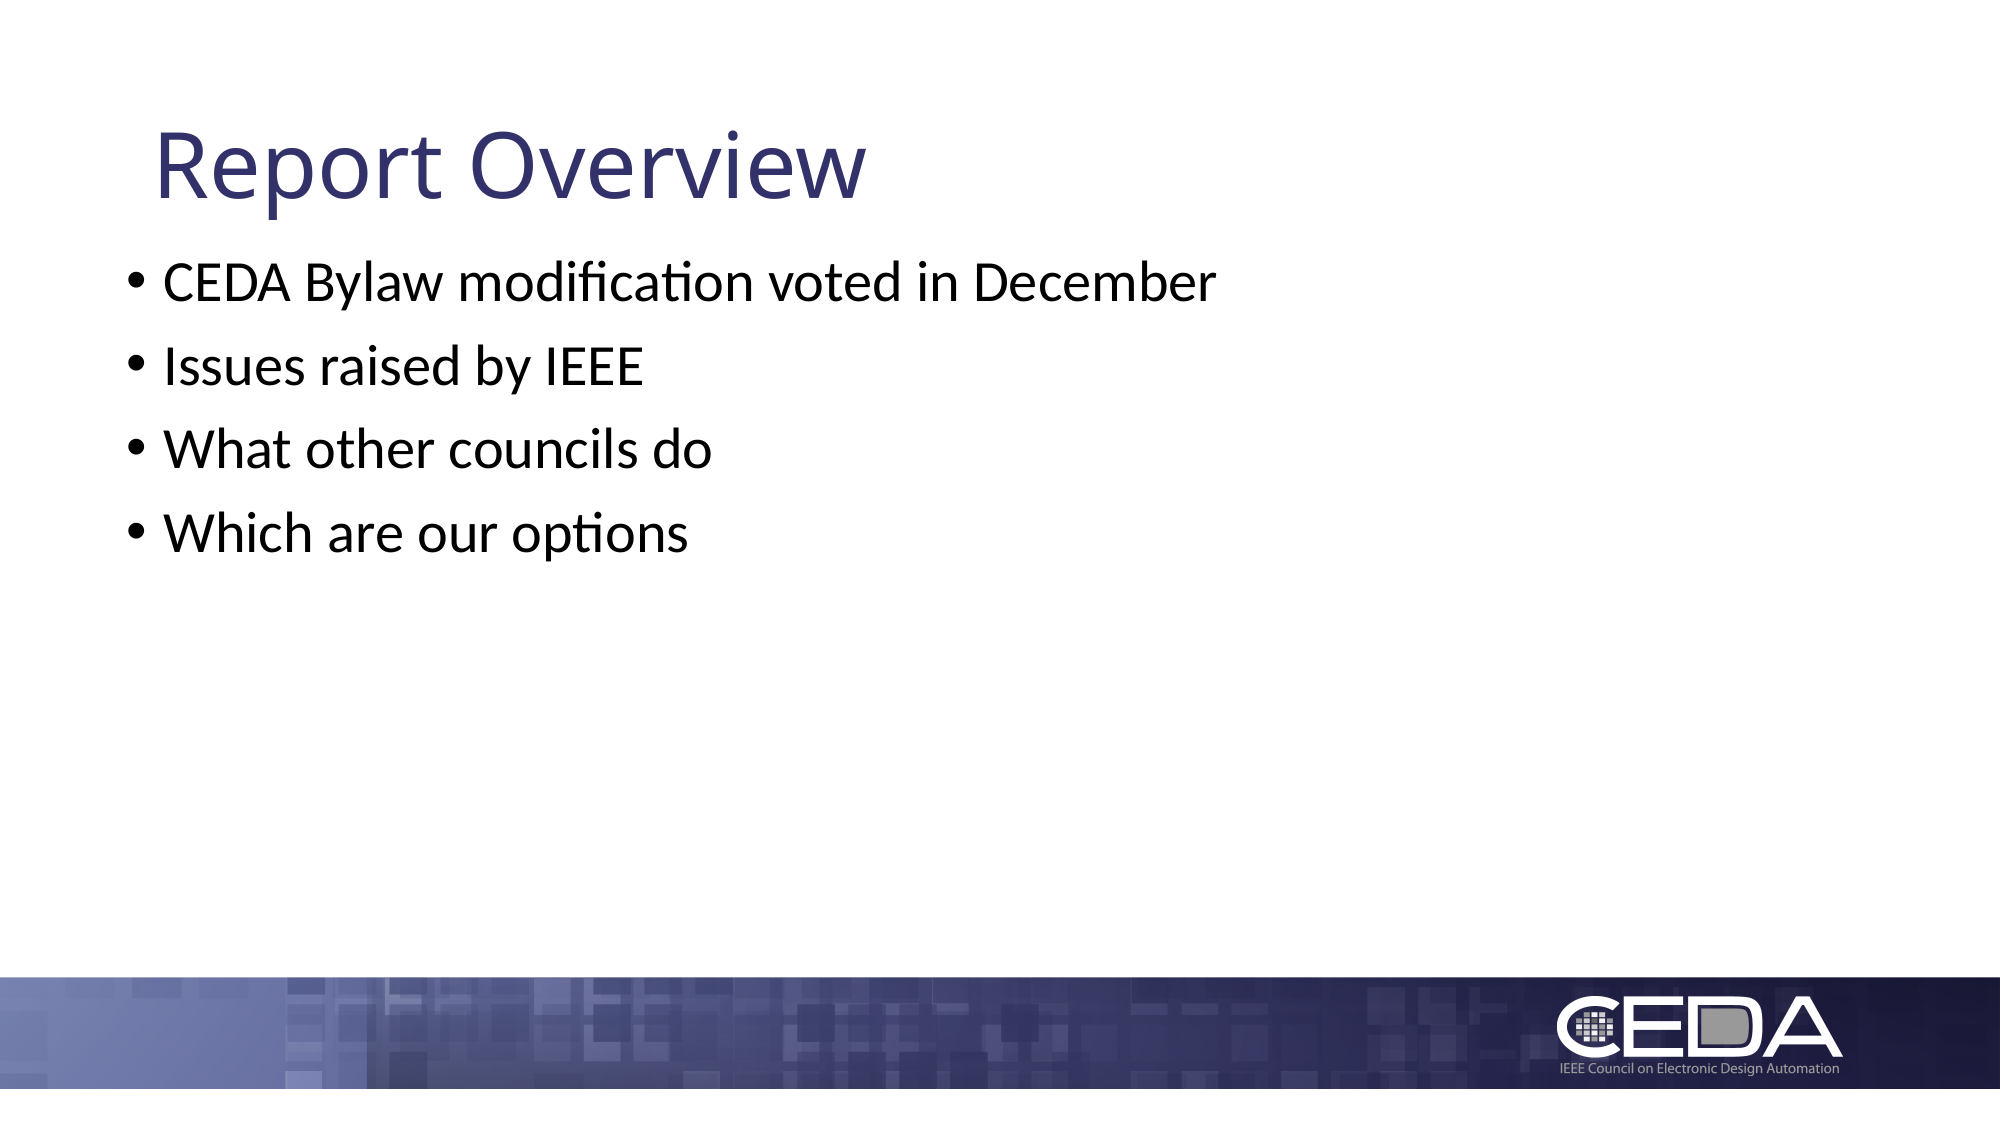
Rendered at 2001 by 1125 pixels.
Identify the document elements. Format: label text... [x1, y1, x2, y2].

title Report Overview [137, 59, 1863, 278]
list CEDA Bylaw modification voted in December Issues raised by IEEE What other councils do Which are our options [111, 243, 1522, 992]
picture [0, 0, 2000, 1125]
